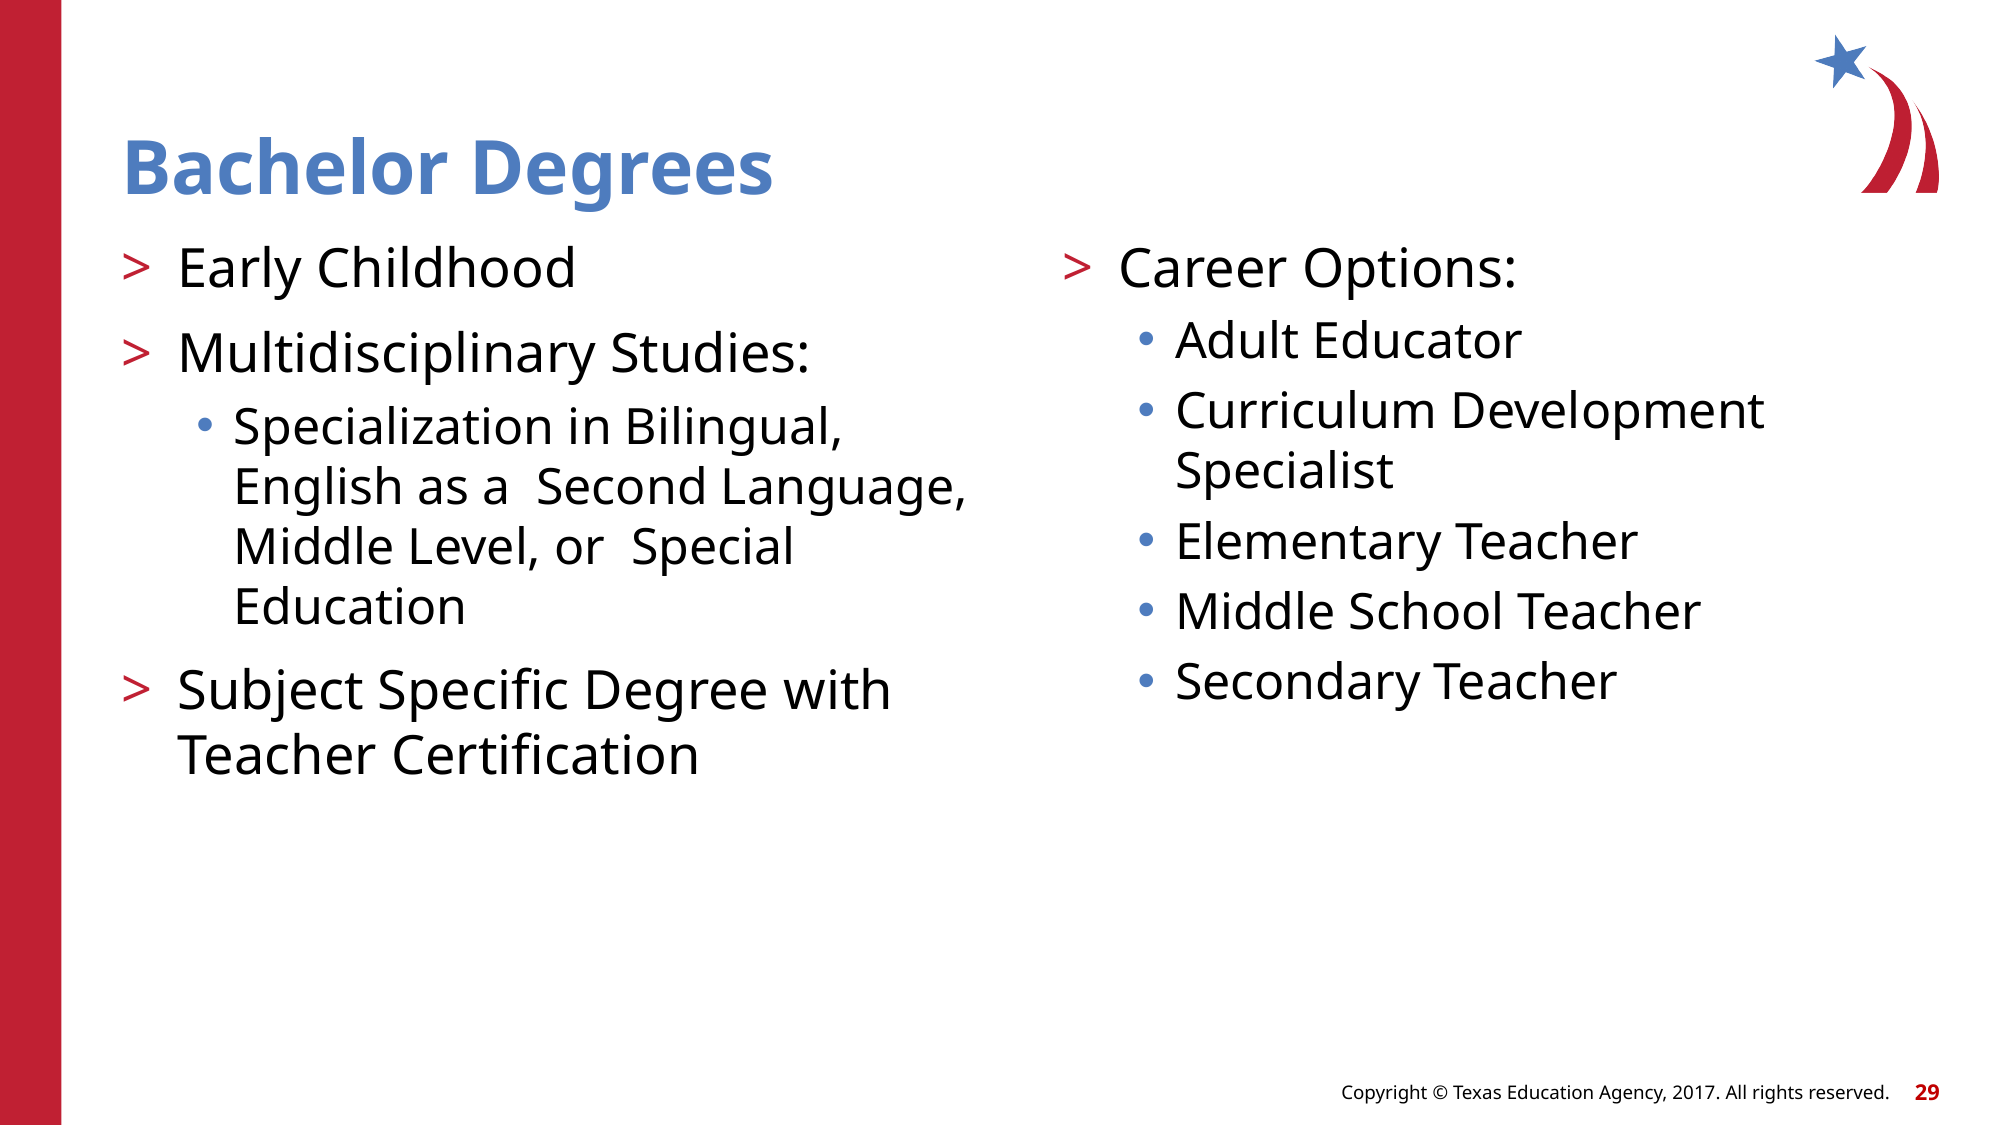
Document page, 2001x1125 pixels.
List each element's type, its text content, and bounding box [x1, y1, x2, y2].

list Career Options: Adult Educator Curriculum Development Specialist Elementary Teacher Middle School Teacher Secondary Teacher [1062, 233, 1937, 1010]
title Bachelor Degrees [121, 66, 1772, 211]
picture [1814, 34, 1939, 193]
list Early Childhood Multidisciplinary Studies: Specialization in Bilingual, English as a Second Language, Middle Level, or Special Education Subject Specific Degree with Teacher Certification [121, 233, 1020, 1010]
